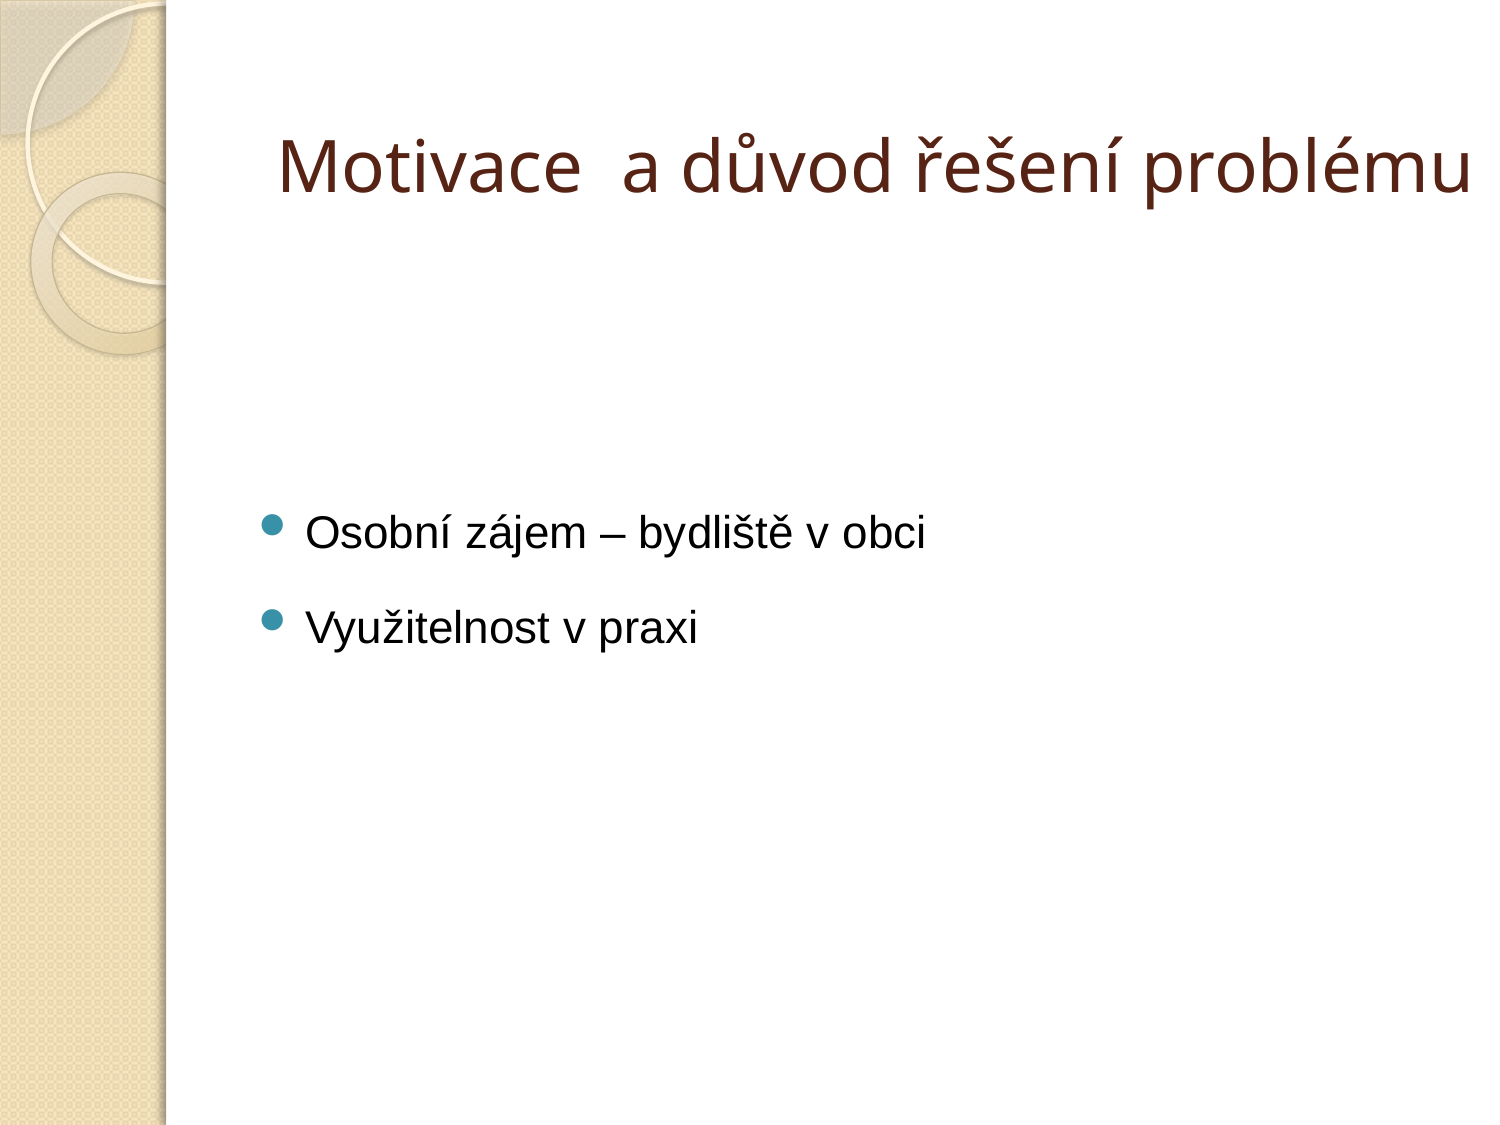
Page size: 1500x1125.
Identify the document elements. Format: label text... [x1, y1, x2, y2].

list Osobní zájem – bydliště v obci Využitelnost v praxi [230, 468, 1461, 848]
text_box Motivace a důvod řešení problému [260, 70, 1491, 258]
